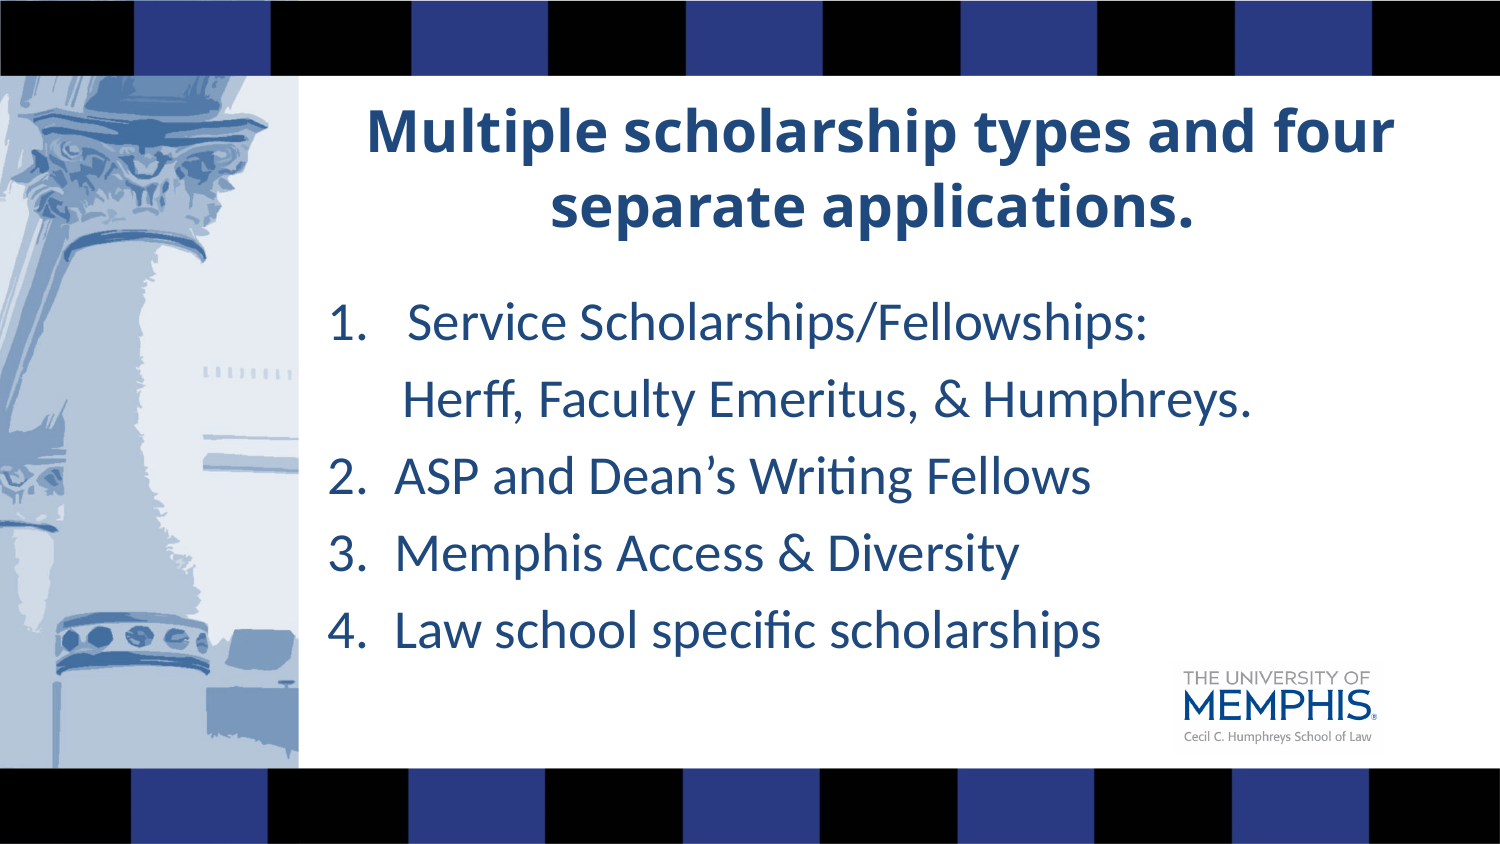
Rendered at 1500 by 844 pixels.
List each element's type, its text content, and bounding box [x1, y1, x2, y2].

list Service Scholarships/Fellowships: Herff, Faculty Emeritus, & Humphreys. 2. ASP and Dean’s Writing Fellows 3. Memphis Access & Diversity 4. Law school specific scholarships [312, 196, 1425, 754]
picture [0, 769, 1499, 843]
title Multiple scholarship types and four separate applications. [249, 96, 1500, 238]
picture [2, 1, 1500, 75]
